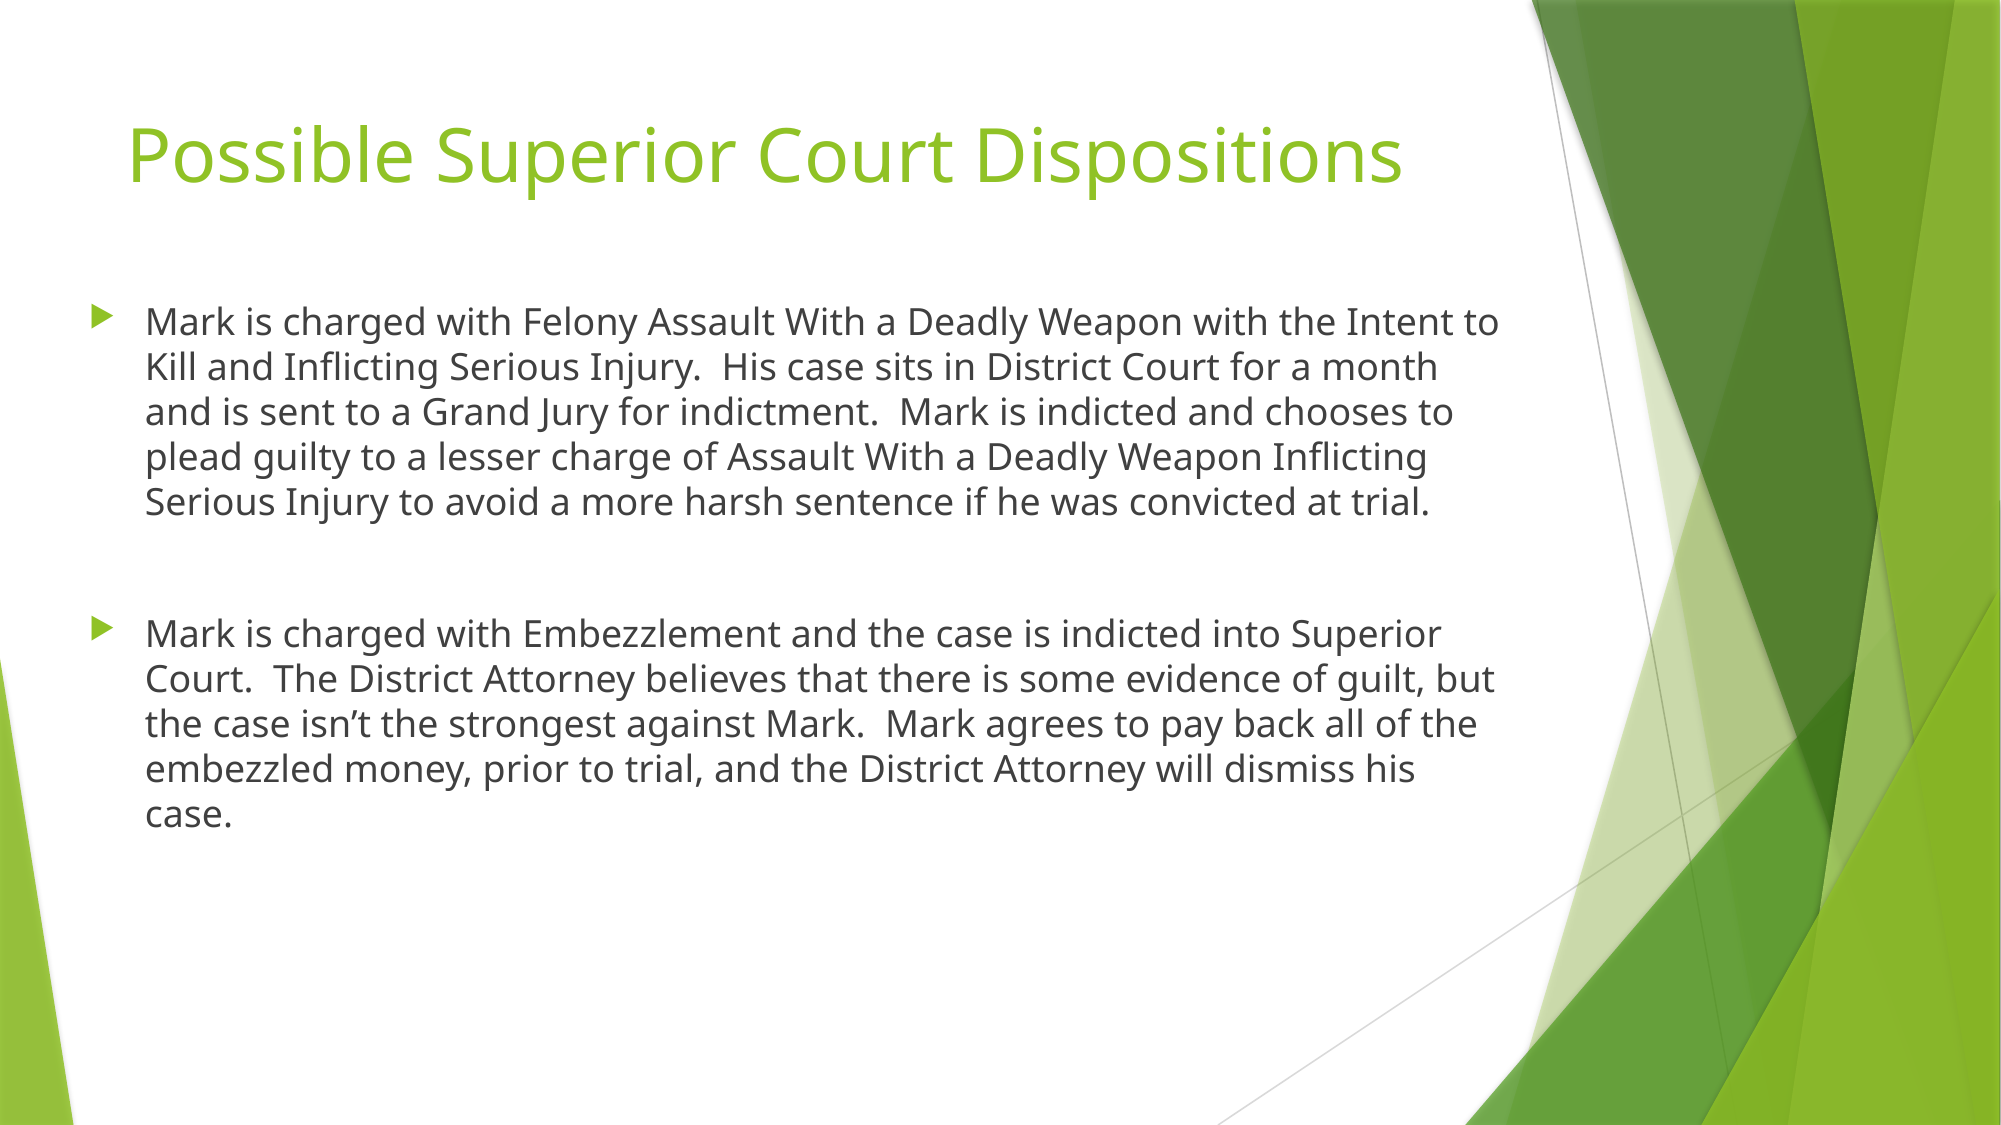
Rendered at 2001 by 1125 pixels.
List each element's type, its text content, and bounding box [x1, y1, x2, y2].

list Mark is charged with Felony Assault With a Deadly Weapon with the Intent to Kill and Inflicting Serious Injury. His case sits in District Court for a month and is sent to a Grand Jury for indictment. Mark is indicted and chooses to plead guilty to a lesser charge of Assault With a Deadly Weapon Inflicting Serious Injury to avoid a more harsh sentence if he was convicted at trial. Mark is charged with Embezzlement and the case is indicted into Superior Court. The District Attorney believes that there is some evidence of guilt, but the case isn’t the strongest against Mark. Mark agrees to pay back all of the embezzled money, prior to trial, and the District Attorney will dismiss his case. [73, 290, 1522, 992]
title Possible Superior Court Dispositions [111, 99, 1522, 290]
